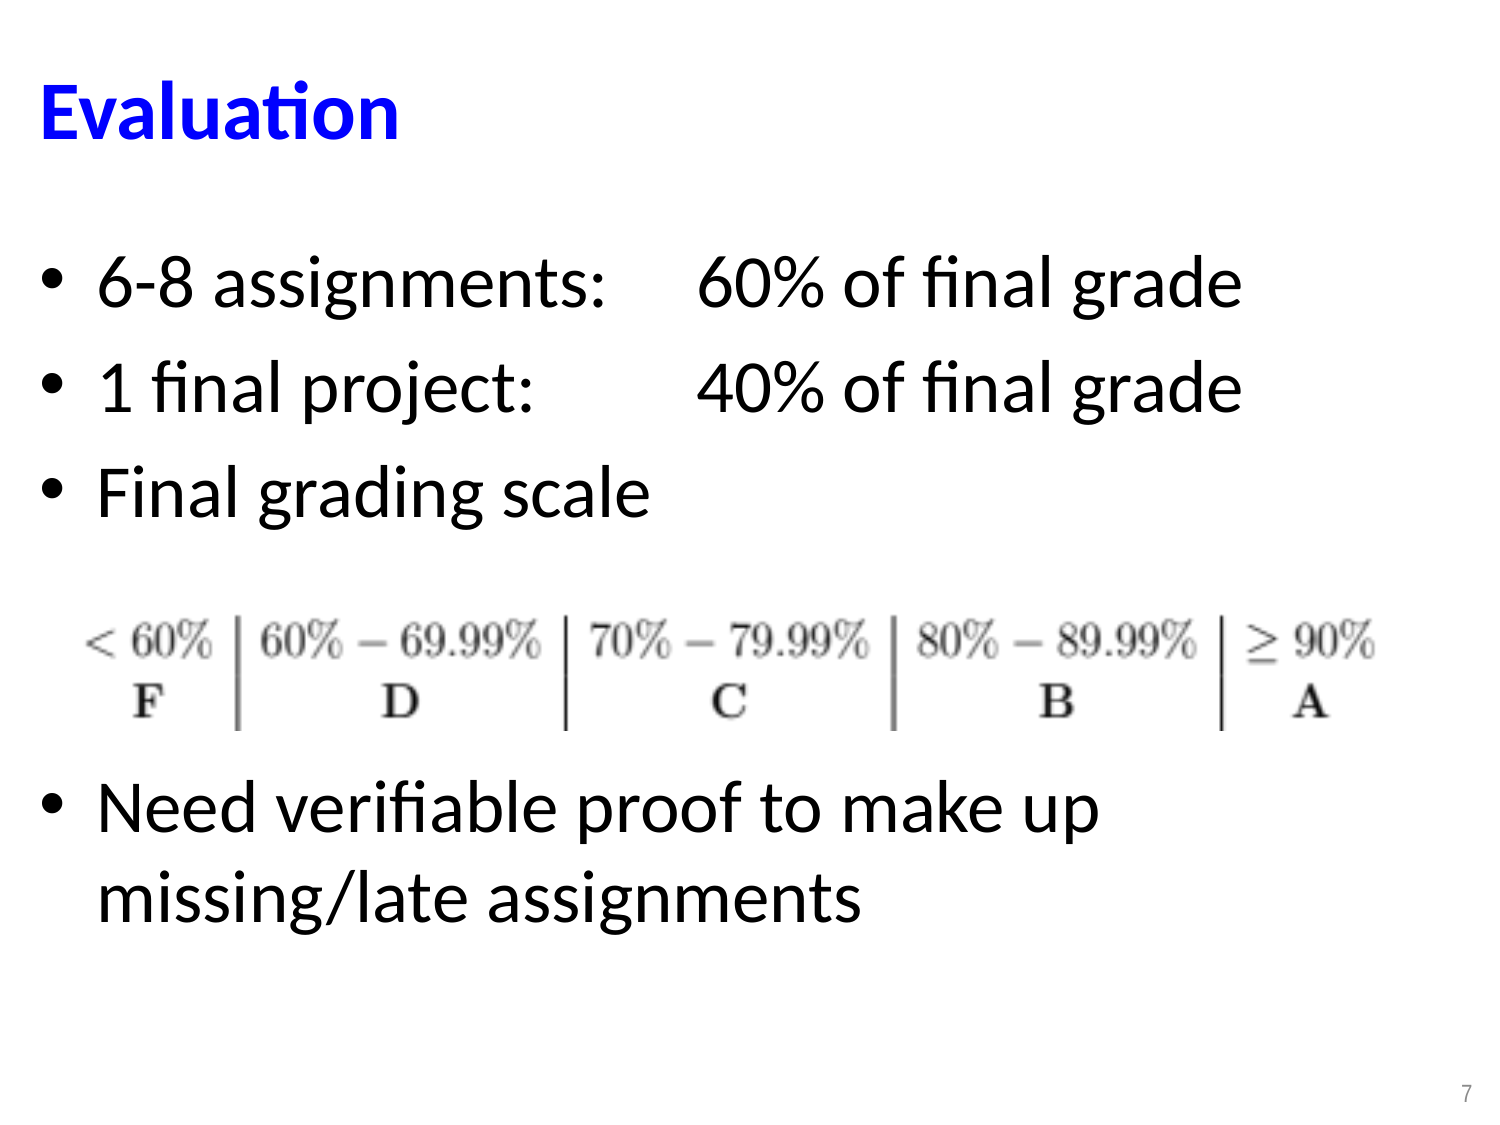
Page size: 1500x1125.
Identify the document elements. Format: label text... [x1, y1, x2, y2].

list 6-8 assignments: 60% of final grade 1 final project: 40% of final grade Final grading scale Need verifiable proof to make up missing/late assignments [24, 224, 1475, 1063]
title Evaluation [24, 24, 1475, 188]
picture [70, 595, 1384, 731]
slide_number 7 [1111, 1072, 1488, 1113]
